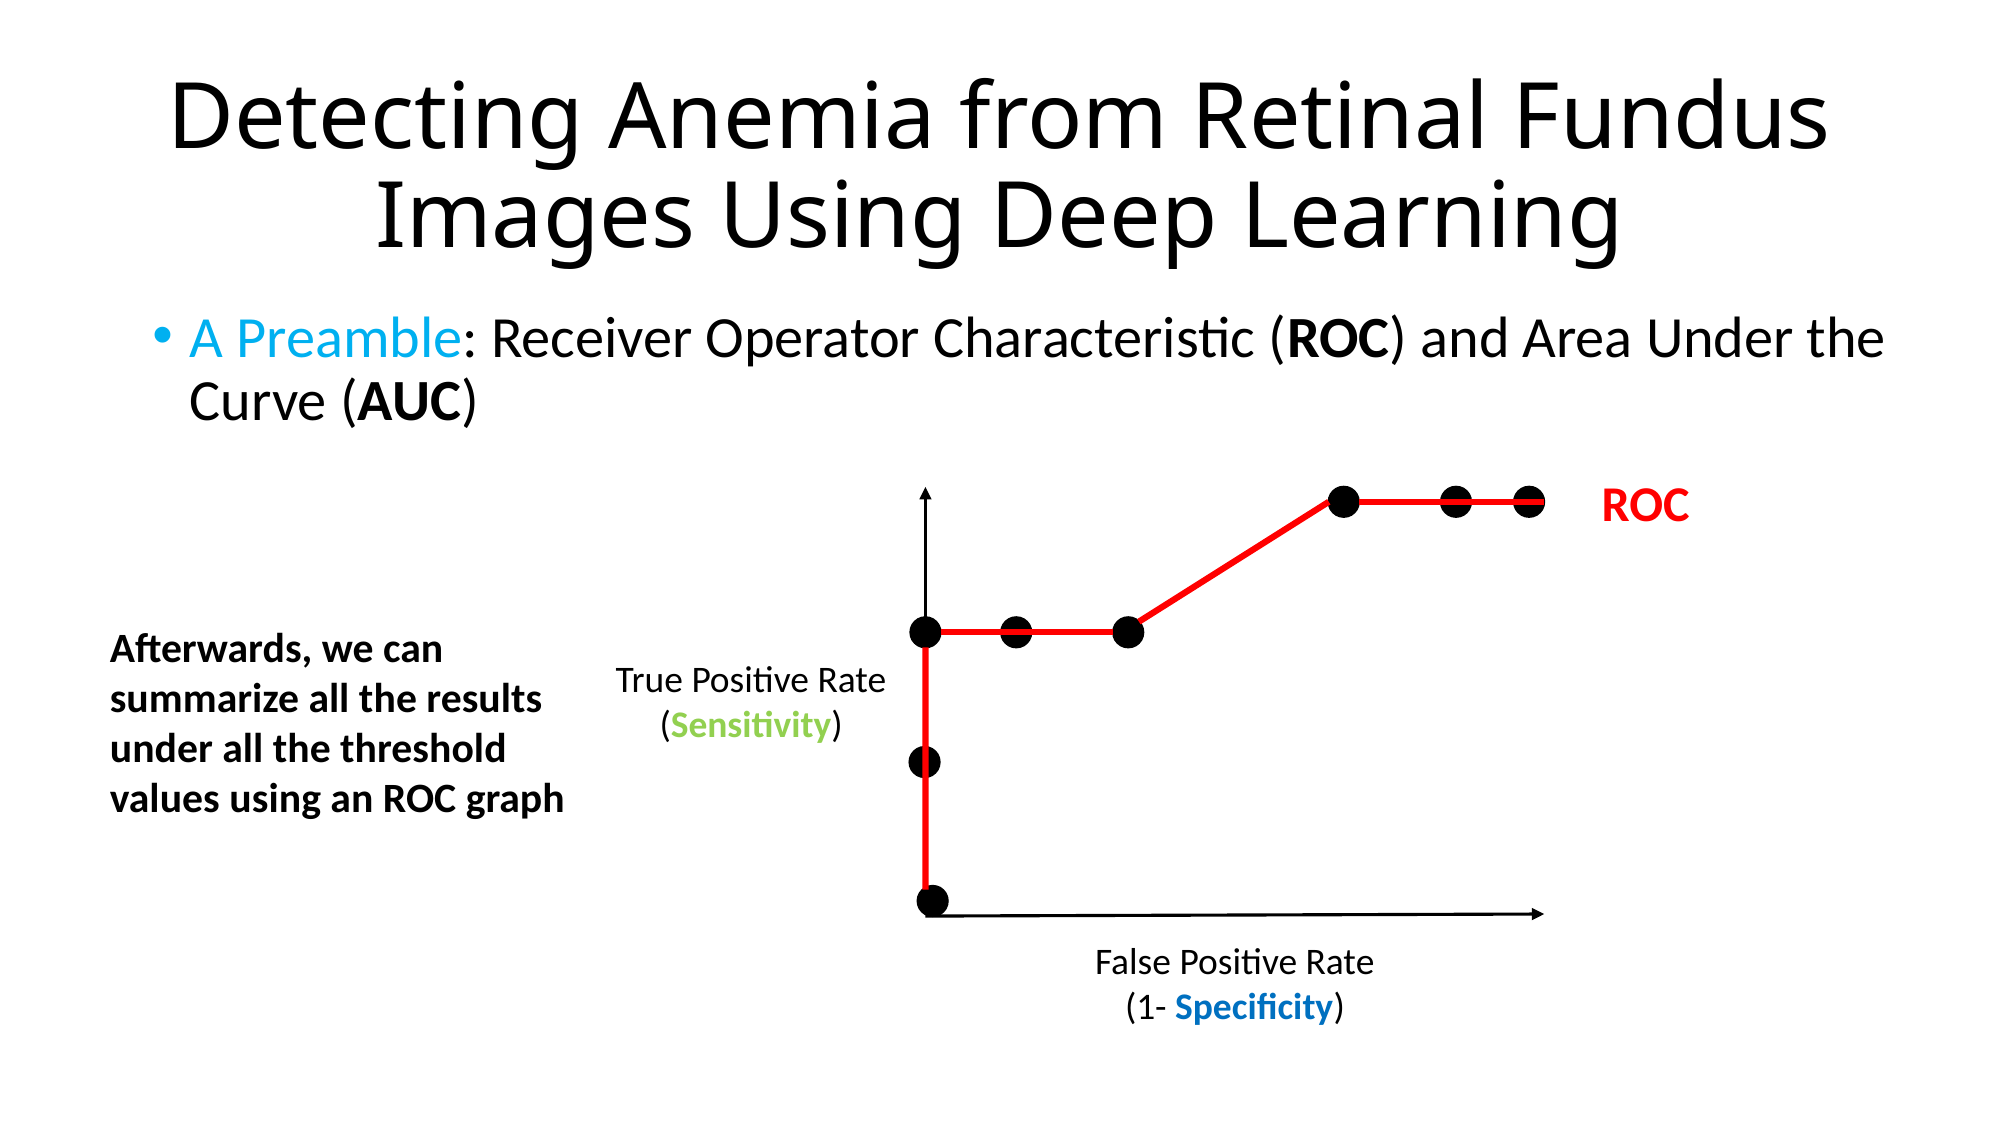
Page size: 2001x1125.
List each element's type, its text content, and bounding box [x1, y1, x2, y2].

text_box False Positive Rate (1- Specificity) [1080, 929, 1390, 1035]
text_box Afterwards, we can summarize all the results under all the threshold values using an ROC graph [95, 613, 581, 829]
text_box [1138, 501, 1329, 622]
text_box ROC [1586, 463, 1705, 539]
text_box [916, 889, 925, 916]
text_box [909, 616, 925, 648]
text_box True Positive Rate (Sensitivity) [600, 647, 902, 753]
text_box [908, 746, 922, 778]
title Detecting Anemia from Retinal Fundus Images Using Deep Learning [137, 59, 1863, 278]
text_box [925, 486, 1545, 917]
list A Preamble: Receiver Operator Characteristic (ROC) and Area Under the Curve (AUC) [137, 299, 1928, 1014]
